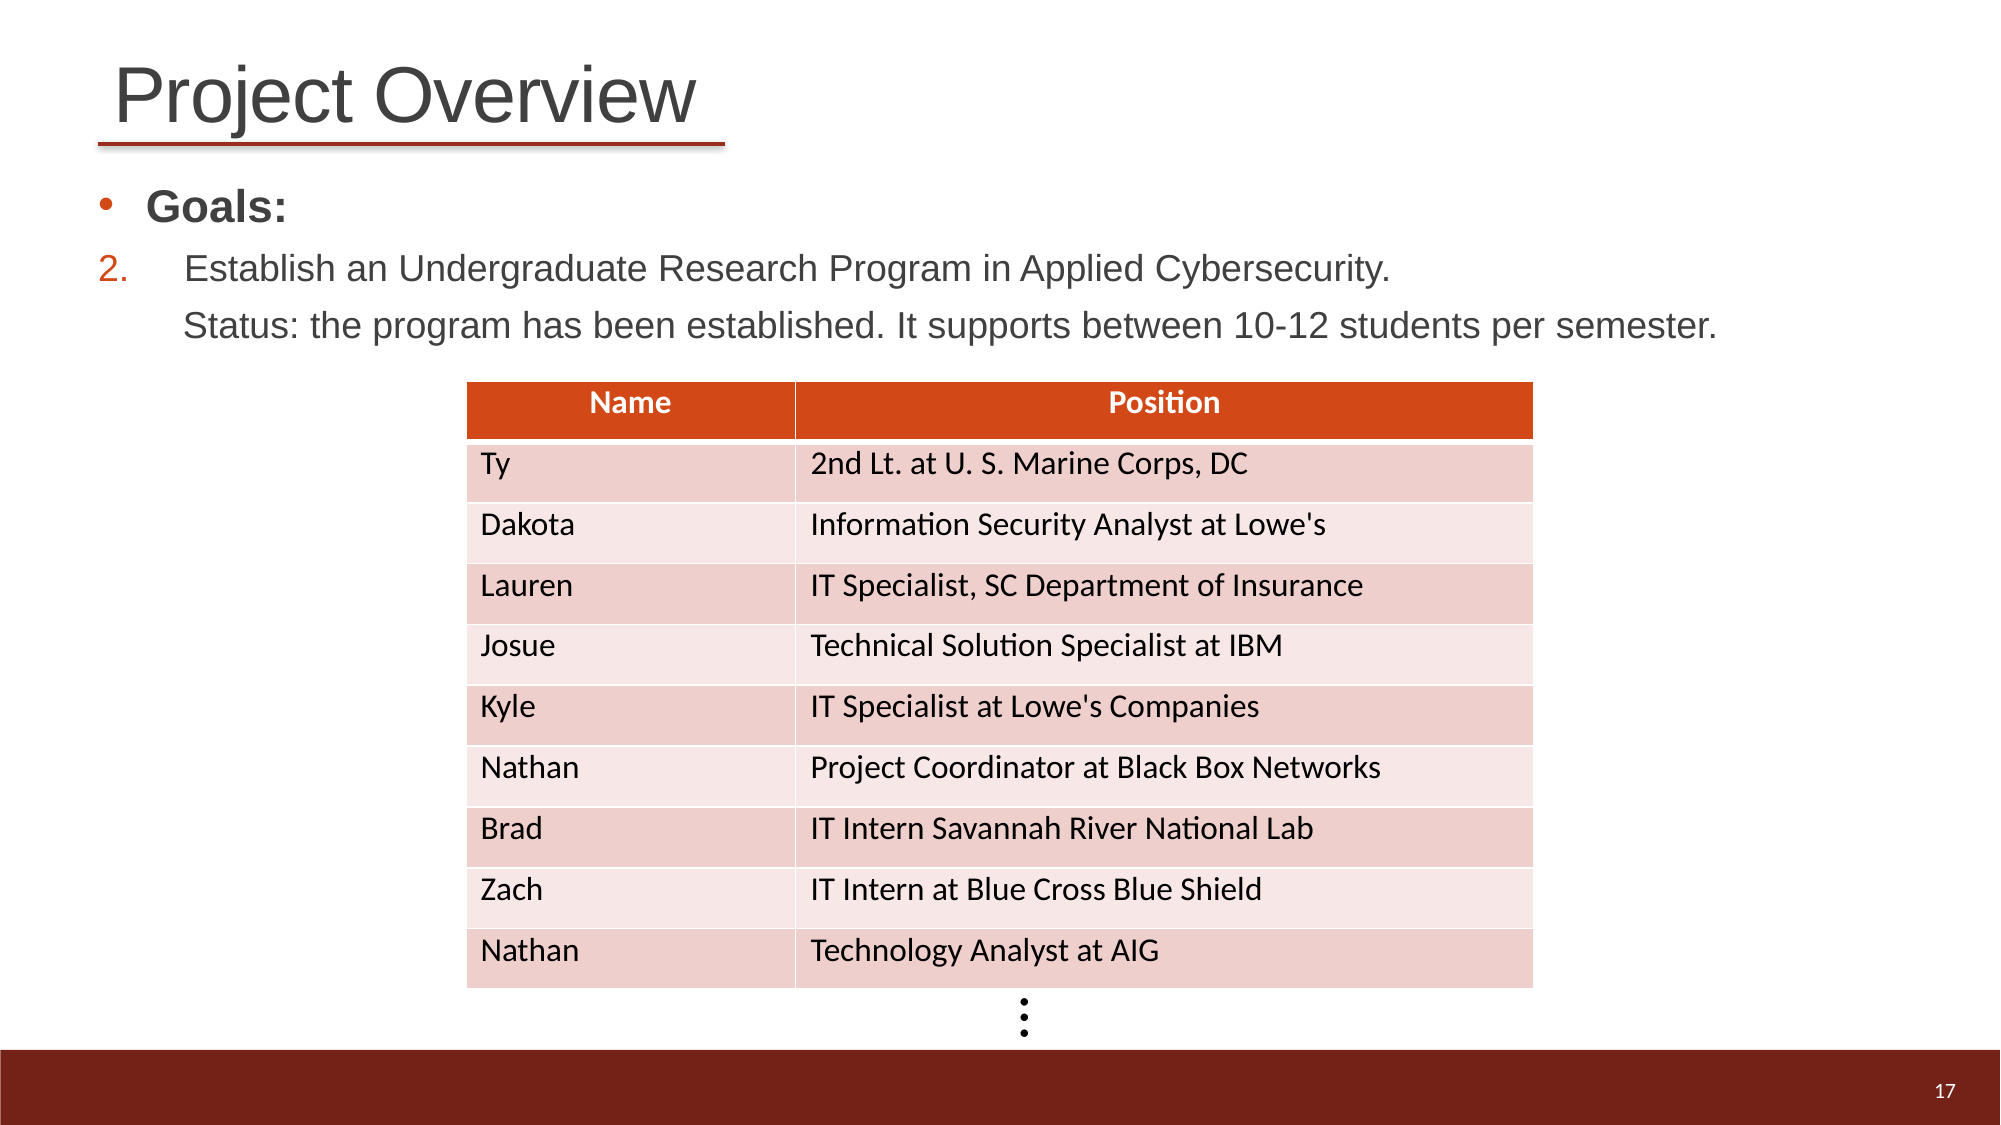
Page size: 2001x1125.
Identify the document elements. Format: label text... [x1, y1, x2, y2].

title Project Overview [98, 0, 1900, 146]
table_cell Zach [467, 869, 795, 928]
table_cell Technical Solution Specialist at IBM [796, 625, 1533, 684]
slide_number 17 [1756, 1059, 1972, 1120]
table_cell IT Specialist, SC Department of Insurance [796, 564, 1533, 624]
table_cell IT Specialist at Lowe's Companies [796, 686, 1533, 745]
table_cell Technology Analyst at AIG [796, 929, 1533, 988]
table_cell IT Intern at Blue Cross Blue Shield [796, 869, 1533, 928]
table_cell Information Security Analyst at Lowe's [796, 504, 1533, 563]
table_cell Josue [467, 625, 795, 684]
table_header Position [796, 382, 1533, 439]
table_cell Nathan [467, 747, 795, 806]
table_cell 2nd Lt. at U. S. Marine Corps, DC [796, 445, 1533, 502]
table_cell Ty [467, 445, 795, 502]
table_cell IT Intern Savannah River National Lab [796, 808, 1533, 867]
table_header Name [467, 382, 795, 439]
table_cell Brad [467, 808, 795, 867]
table_cell Project Coordinator at Black Box Networks [796, 747, 1533, 806]
list Goals: 2. Establish an Undergraduate Research Program in Applied Cybersecurity. Status: the program has been established. It supports between 10-12 students per semester. [98, 168, 1900, 419]
table_cell Kyle [467, 686, 795, 745]
table_cell Lauren [467, 564, 795, 624]
table_cell Dakota [467, 504, 795, 563]
table_cell Nathan [467, 929, 795, 988]
text_box … [1001, 981, 1091, 1060]
